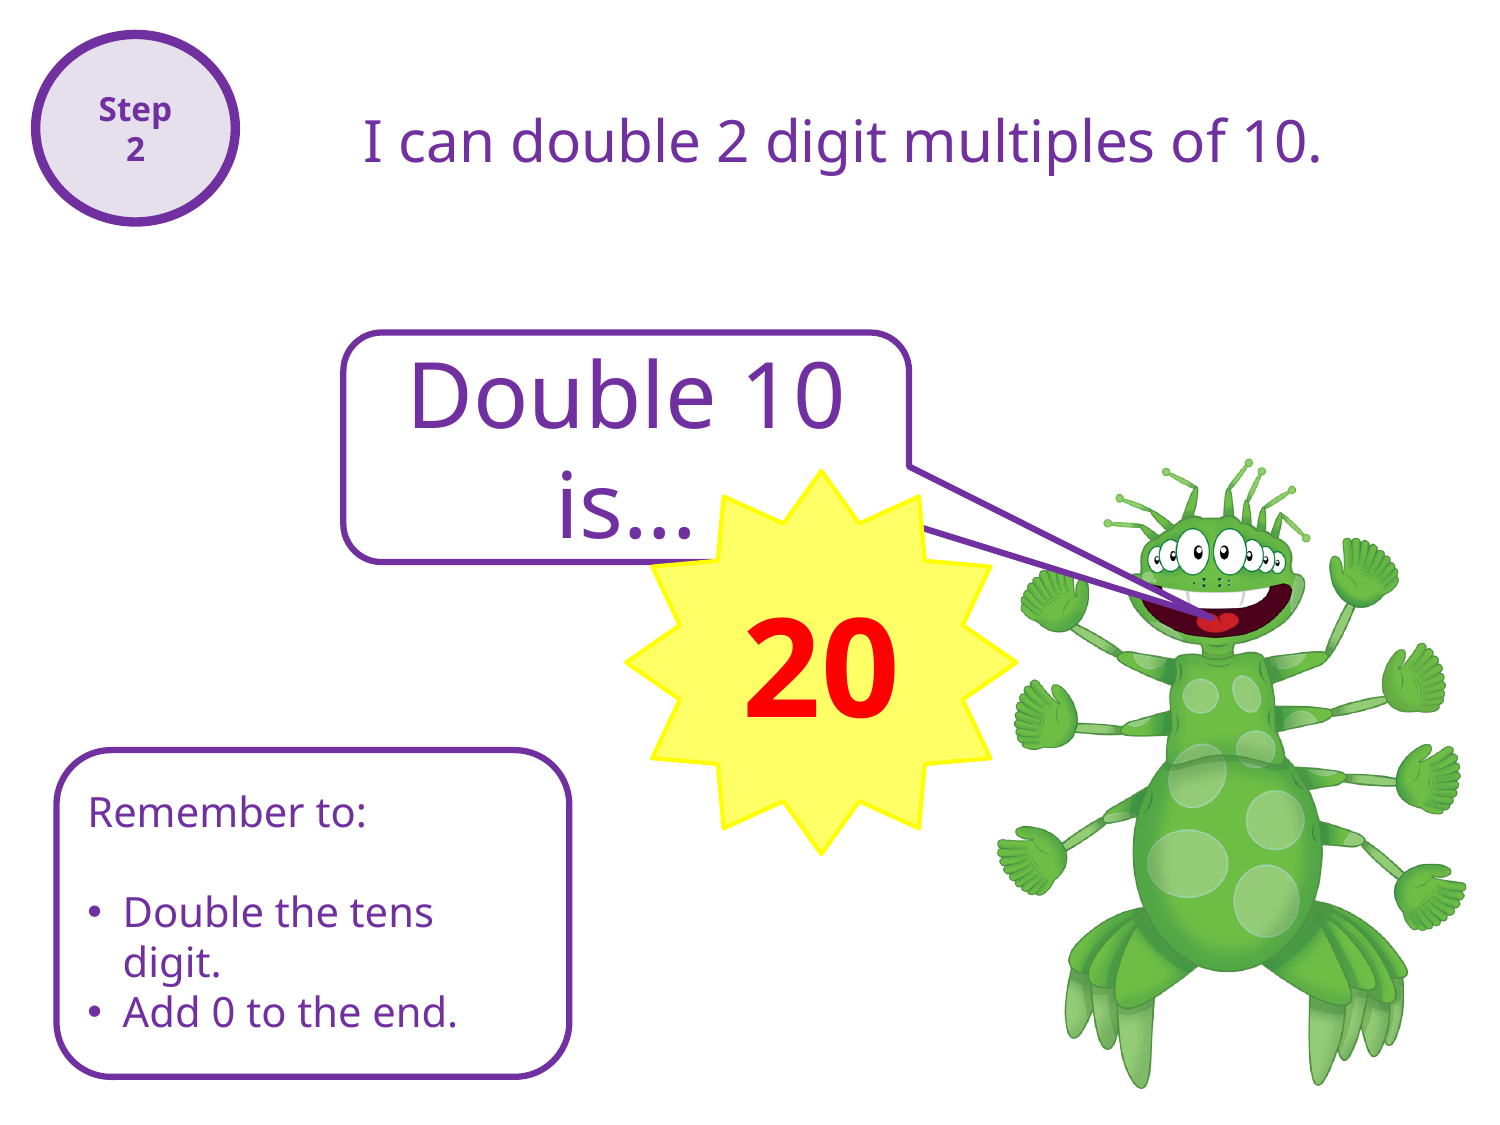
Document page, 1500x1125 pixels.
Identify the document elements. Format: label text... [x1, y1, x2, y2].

text_box Remember to: Double the tens digit. Add 0 to the end. [54, 748, 572, 1079]
title I can double 2 digit multiples of 10. [74, 44, 1476, 233]
picture [988, 436, 1476, 1125]
text_box Double 10 is... [341, 330, 983, 565]
text_box 20 [624, 468, 983, 857]
text_box Step 2 [33, 51, 74, 205]
text_box Step 2 [86, 32, 185, 44]
list [149, 262, 1183, 442]
